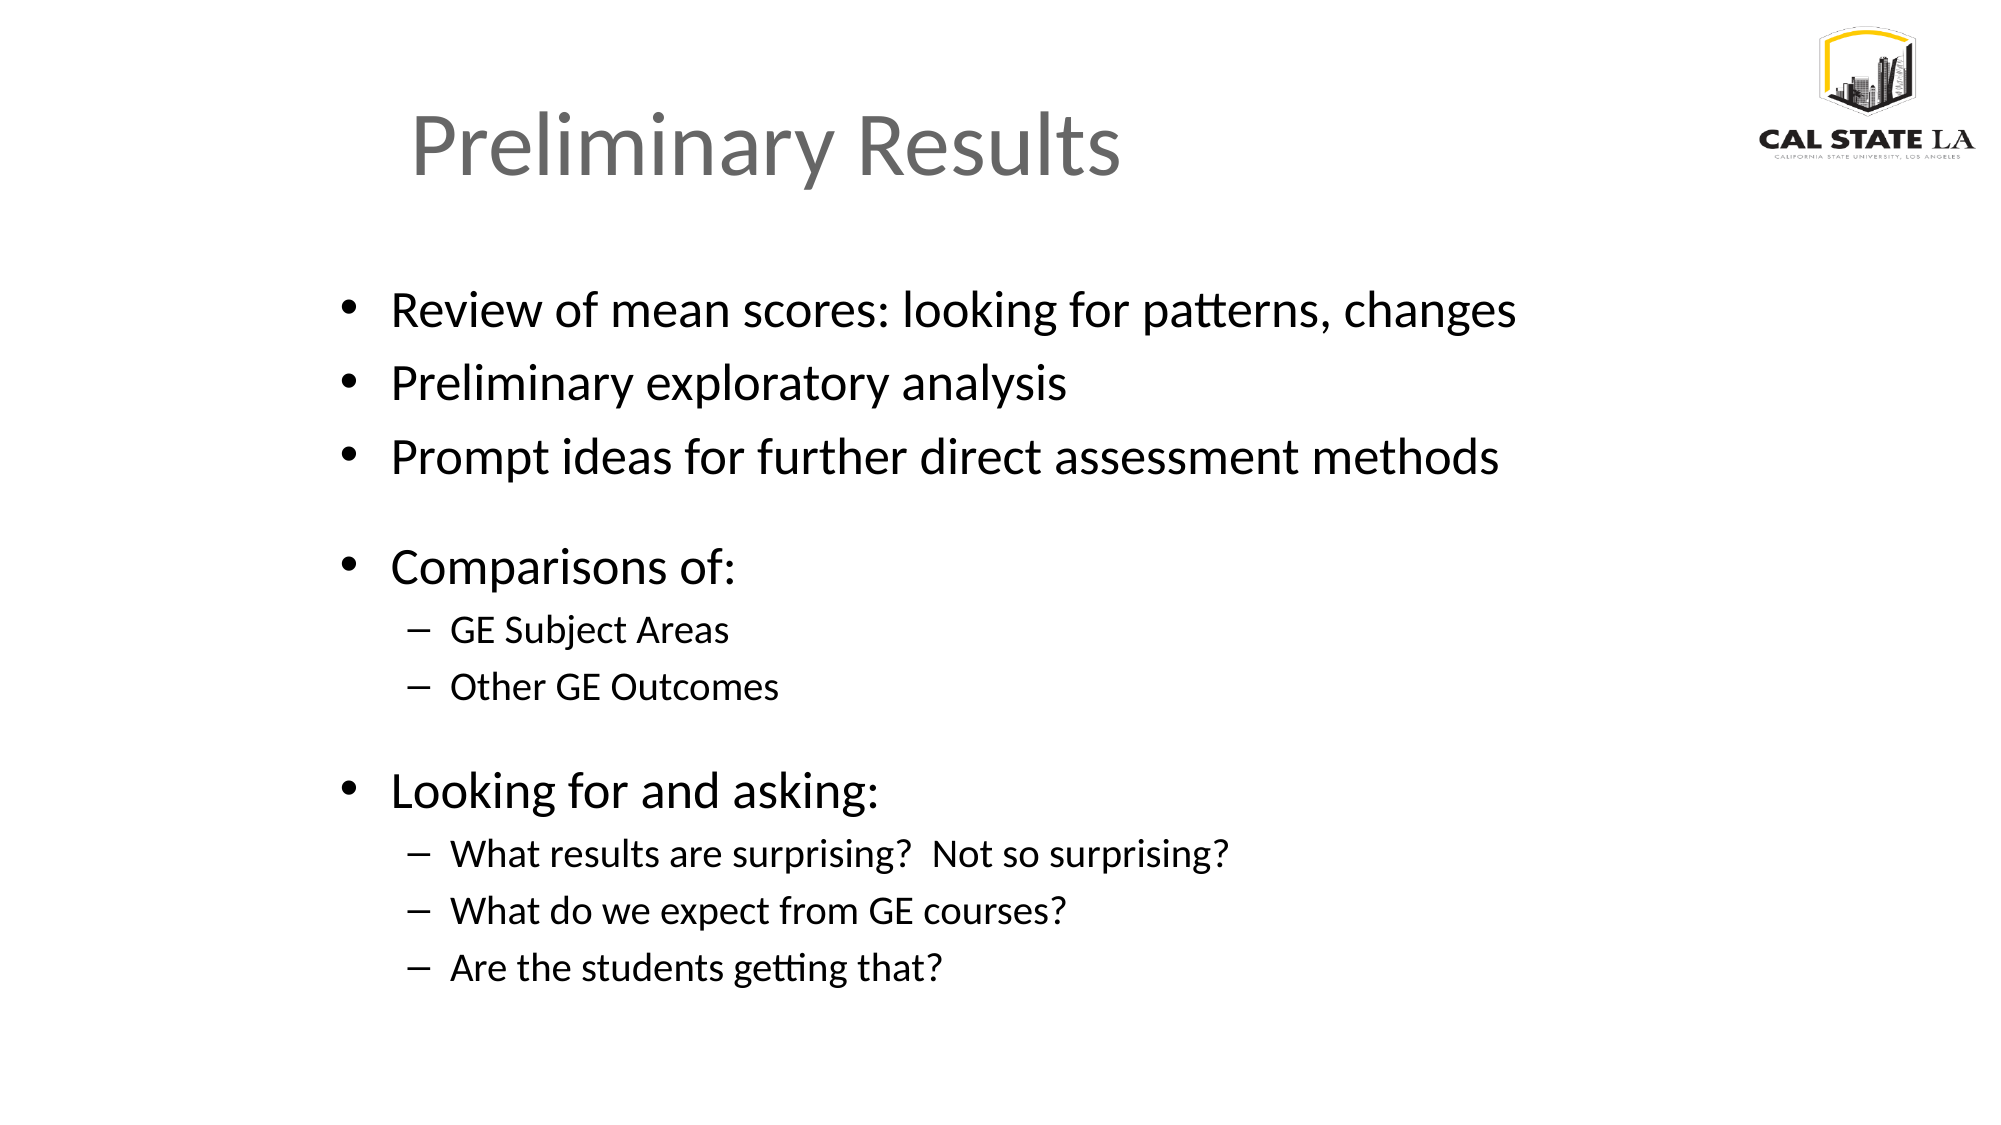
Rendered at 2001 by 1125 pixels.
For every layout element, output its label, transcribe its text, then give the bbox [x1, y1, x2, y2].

title Preliminary Results [99, 45, 1434, 233]
list Review of mean scores: looking for patterns, changes Preliminary exploratory analysis Prompt ideas for further direct assessment methods Comparisons of: GE Subject Areas Other GE Outcomes Looking for and asking: What results are surprising? Not so surprising? What do we expect from GE courses? Are the students getting that? [324, 232, 1675, 1005]
picture [1751, 22, 1980, 162]
